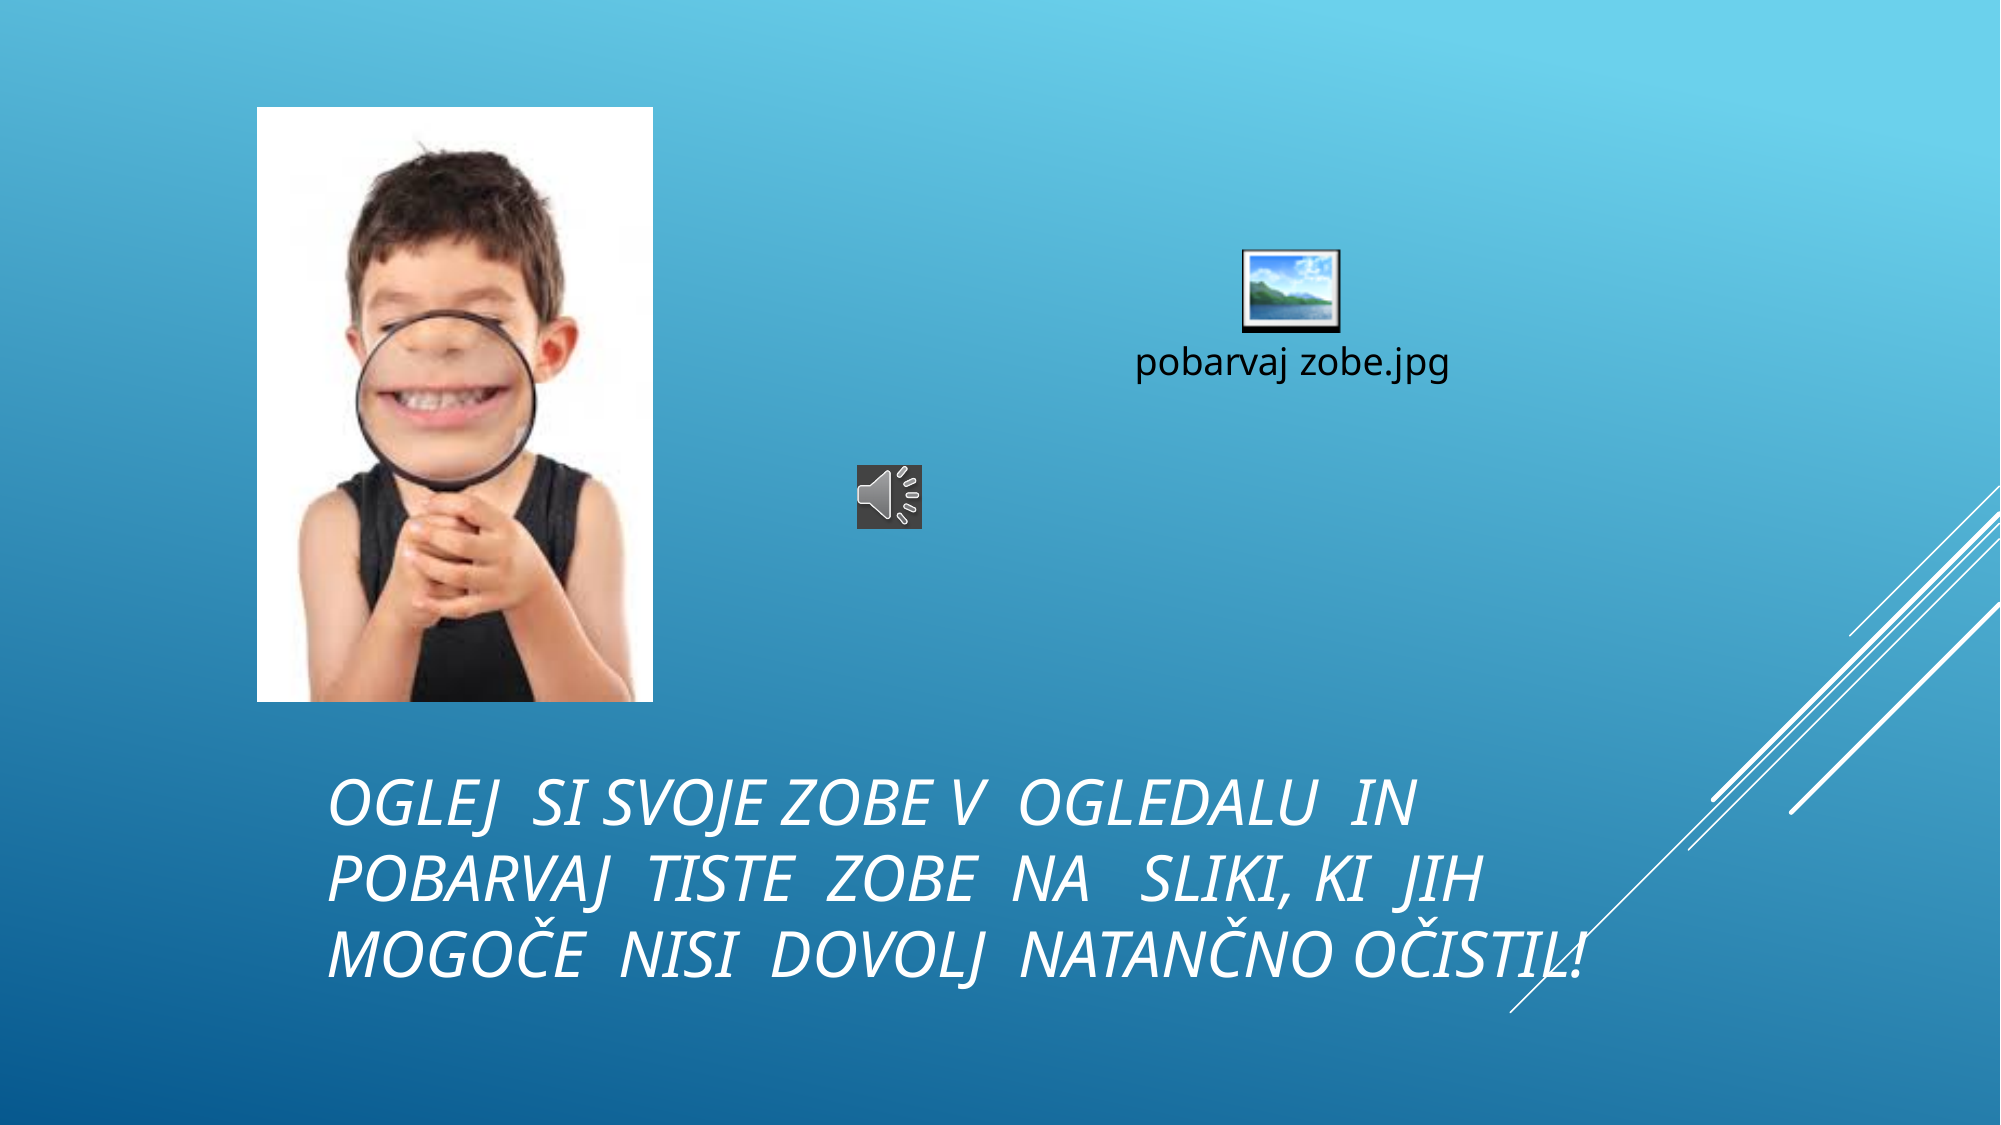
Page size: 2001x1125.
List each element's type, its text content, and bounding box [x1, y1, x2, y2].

picture [256, 107, 653, 702]
picture [856, 463, 924, 531]
title oglej si svoje zobe v ogledalu in pobarvaj tiste zobe na sliki, ki jih mogoče nisi dovolj natančno očistil! [311, 752, 1712, 1000]
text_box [1103, 231, 1482, 405]
